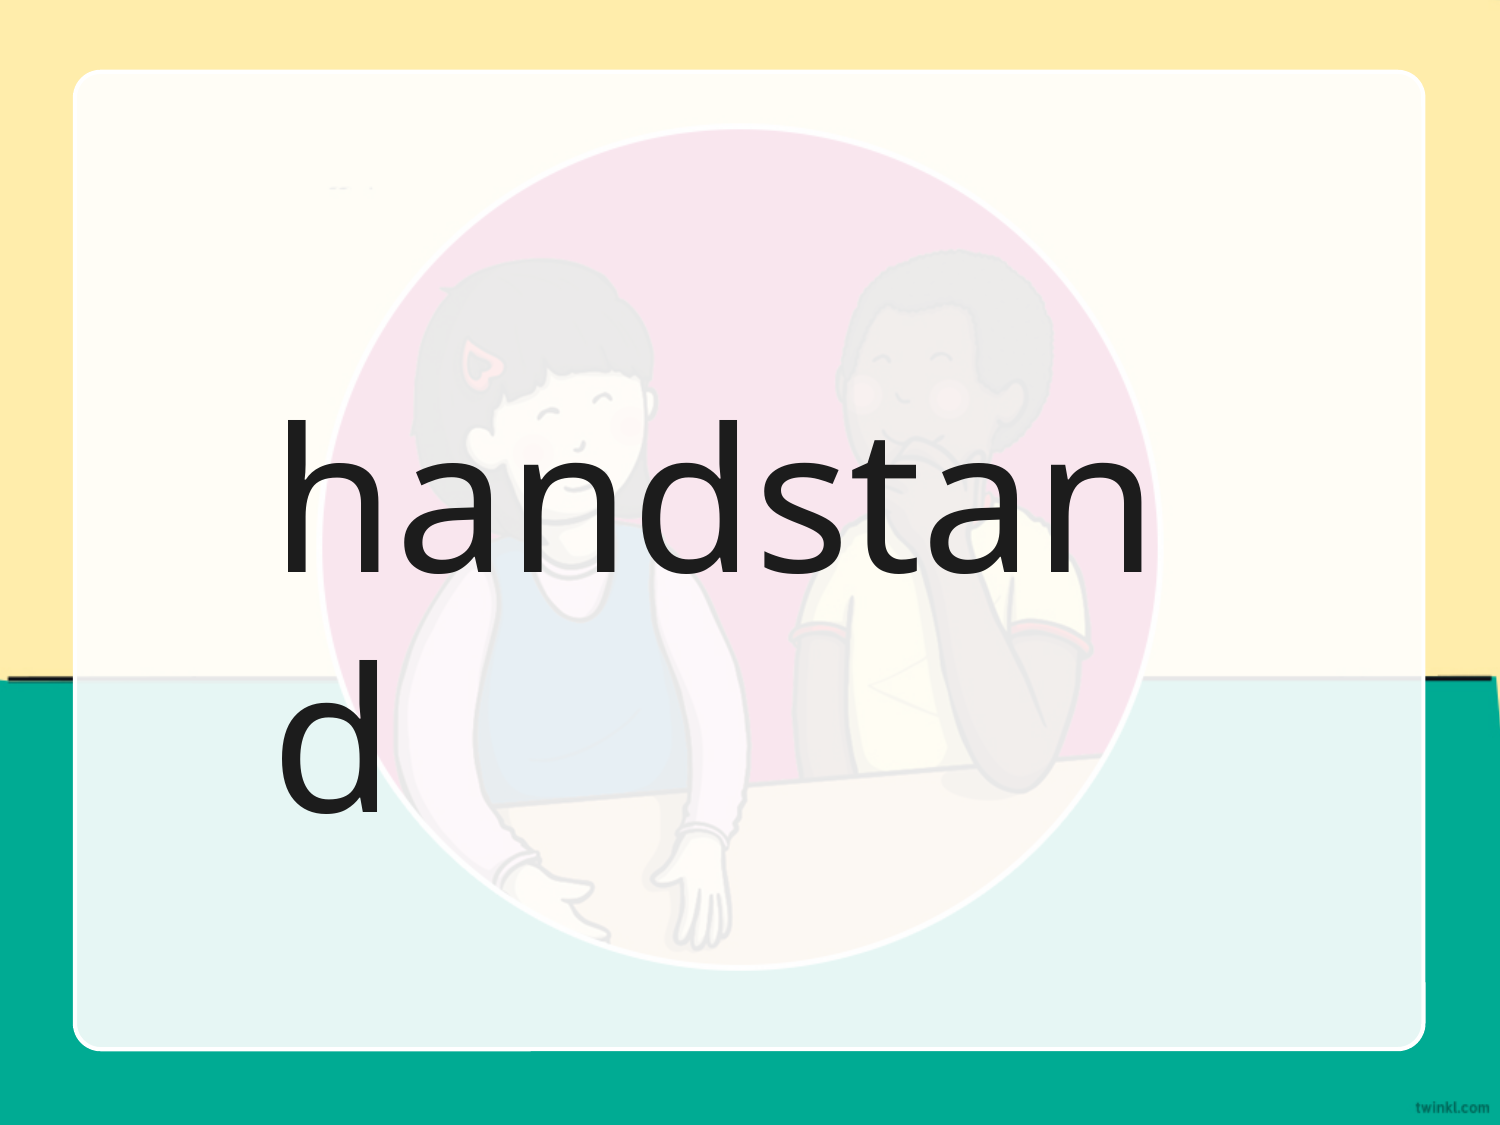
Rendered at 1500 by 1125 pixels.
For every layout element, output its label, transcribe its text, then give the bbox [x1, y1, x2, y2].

picture [0, 0, 1500, 1125]
text_box handstand [257, 365, 1243, 860]
